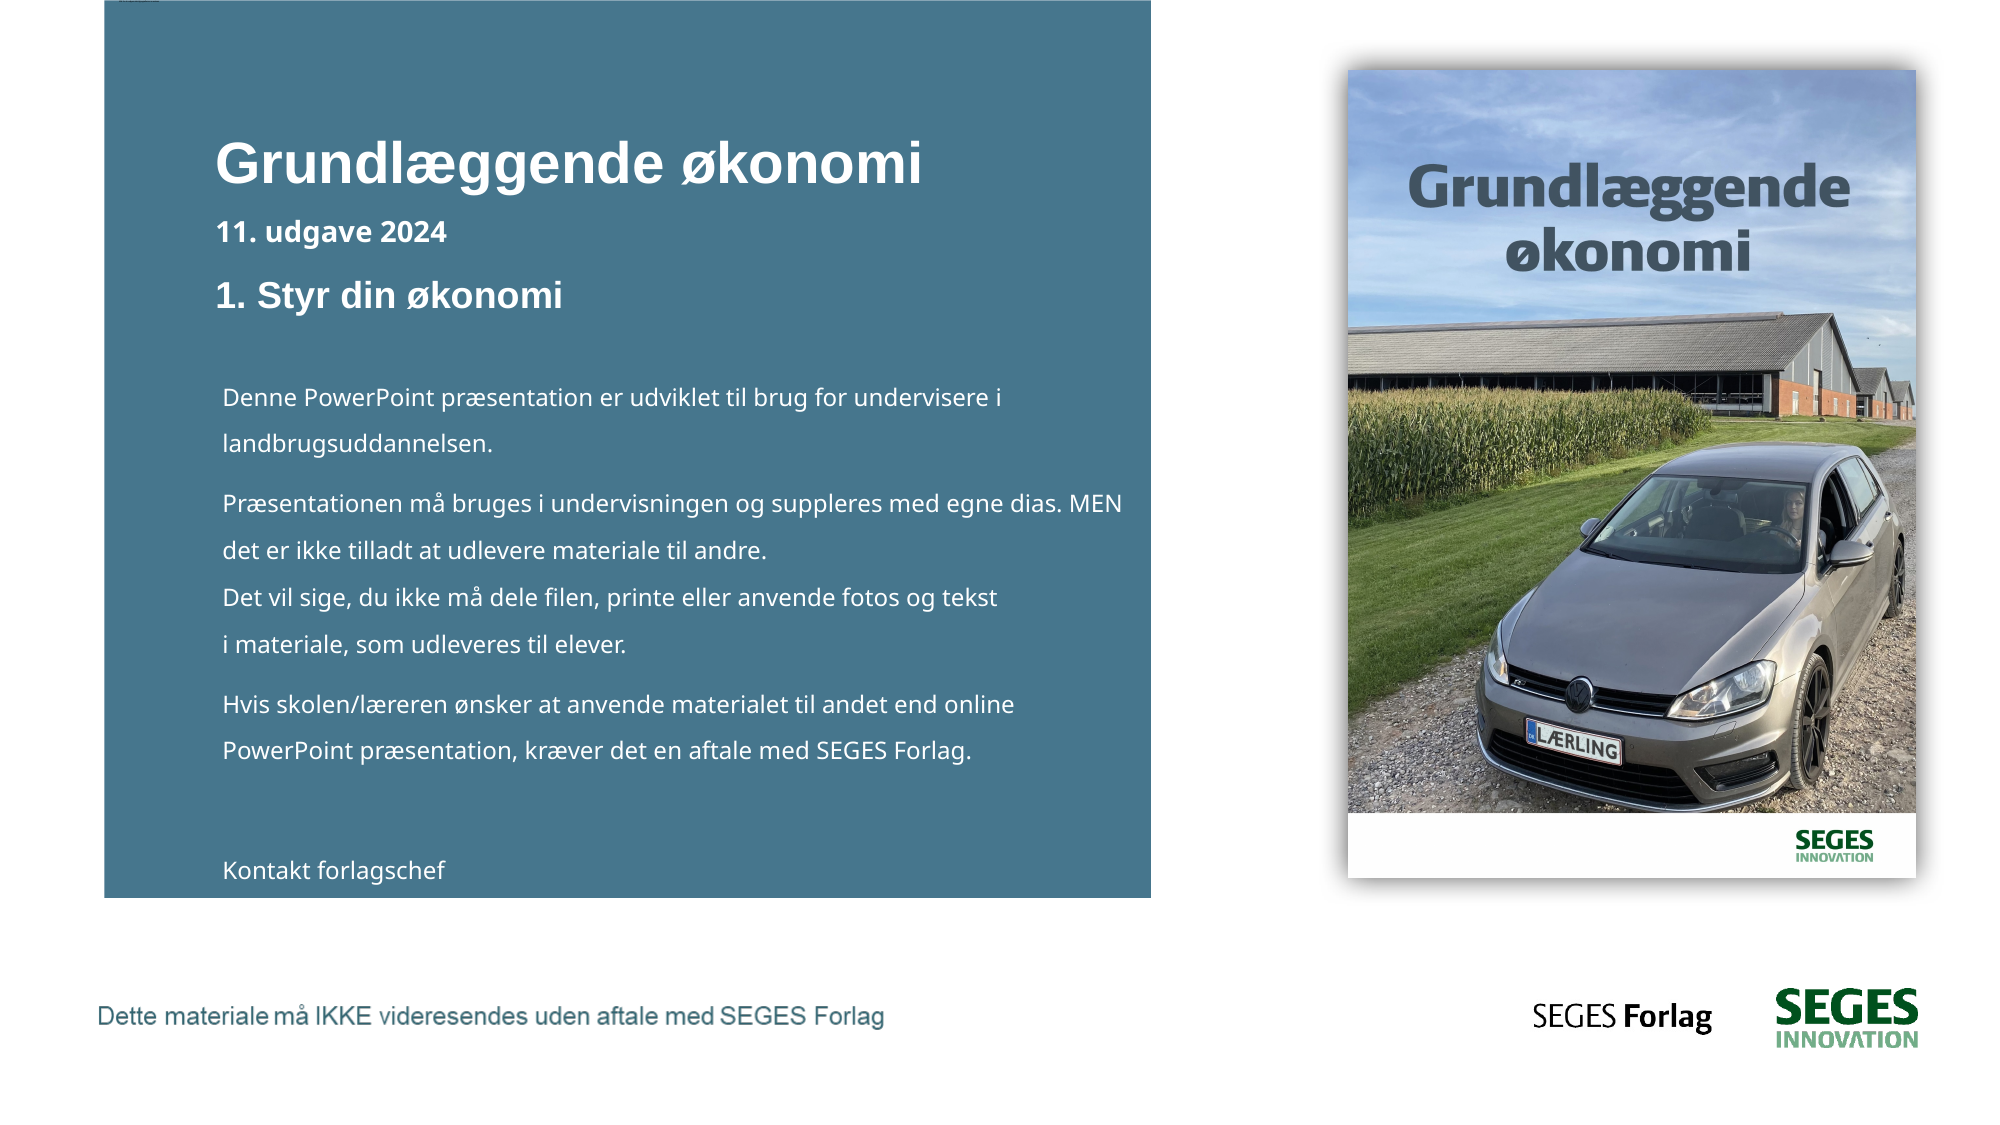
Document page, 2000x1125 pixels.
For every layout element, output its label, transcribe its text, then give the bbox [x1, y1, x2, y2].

picture [82, 991, 1108, 1045]
picture [1776, 988, 1918, 1048]
text_box Denne PowerPoint præsentation er udviklet til brug for undervisere i landbrugsuddannelsen. Præsentationen må bruges i undervisningen og suppleres med egne dias. MEN det er ikke tilladt at udlevere materiale til andre. Det vil sige, du ikke må dele filen, printe eller anvende fotos og tekst i materiale, som udleveres til elever. Hvis skolen/læreren ønsker at anvende materialet til andet end online PowerPoint præsentation, kræver det en aftale med SEGES Forlag. Kontakt forlagschef Lene Overgaard Bruun lob@seges.dk [207, 373, 1154, 610]
picture [1519, 996, 1725, 1040]
text_box Klik for at redigere teksttypografierne i masteren [104, 0, 1151, 898]
text_box [202, 260, 1173, 323]
text_box Grundlæggende økonomi 11. udgave 2024 1. Styr din økonomi [200, 125, 1171, 218]
picture [1348, 69, 1917, 879]
